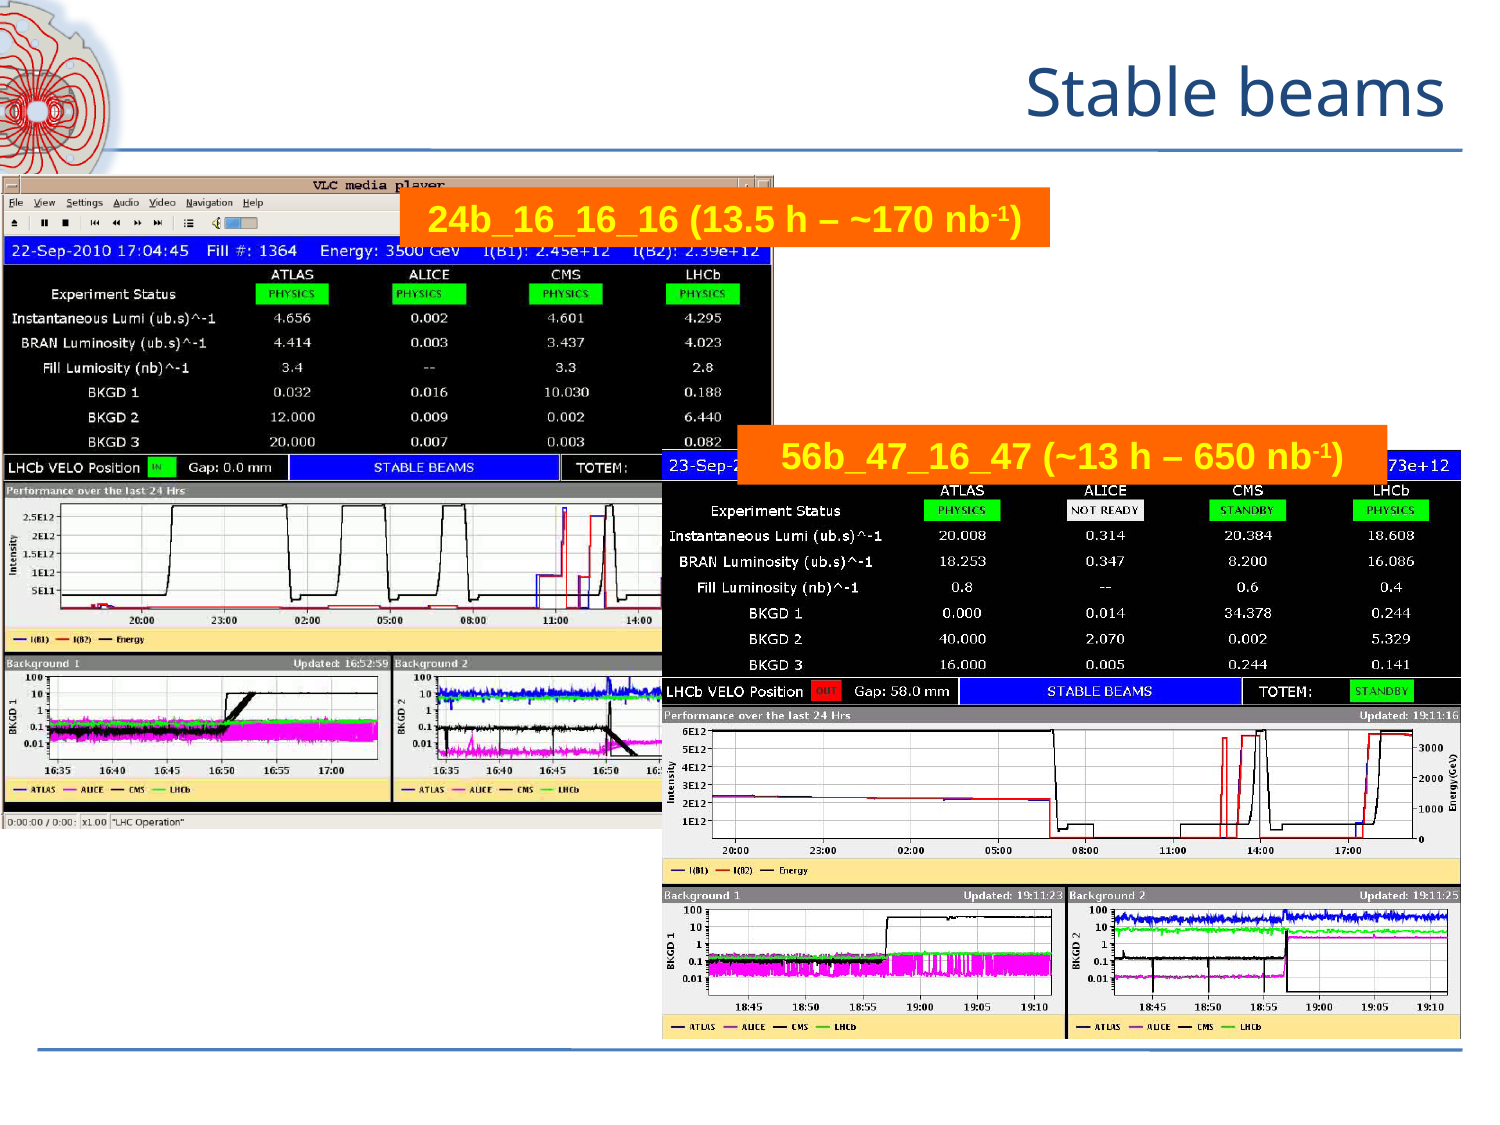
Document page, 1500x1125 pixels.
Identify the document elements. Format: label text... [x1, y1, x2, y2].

text_box 24b_16_16_16 (13.5 h – ~170 nb-1) [779, 187, 1050, 248]
text_box 56b_47_16_47 (~13 h – 650 nb-1) [779, 424, 1388, 448]
title Stable beams [99, 24, 1463, 156]
picture [0, 2, 1461, 1040]
